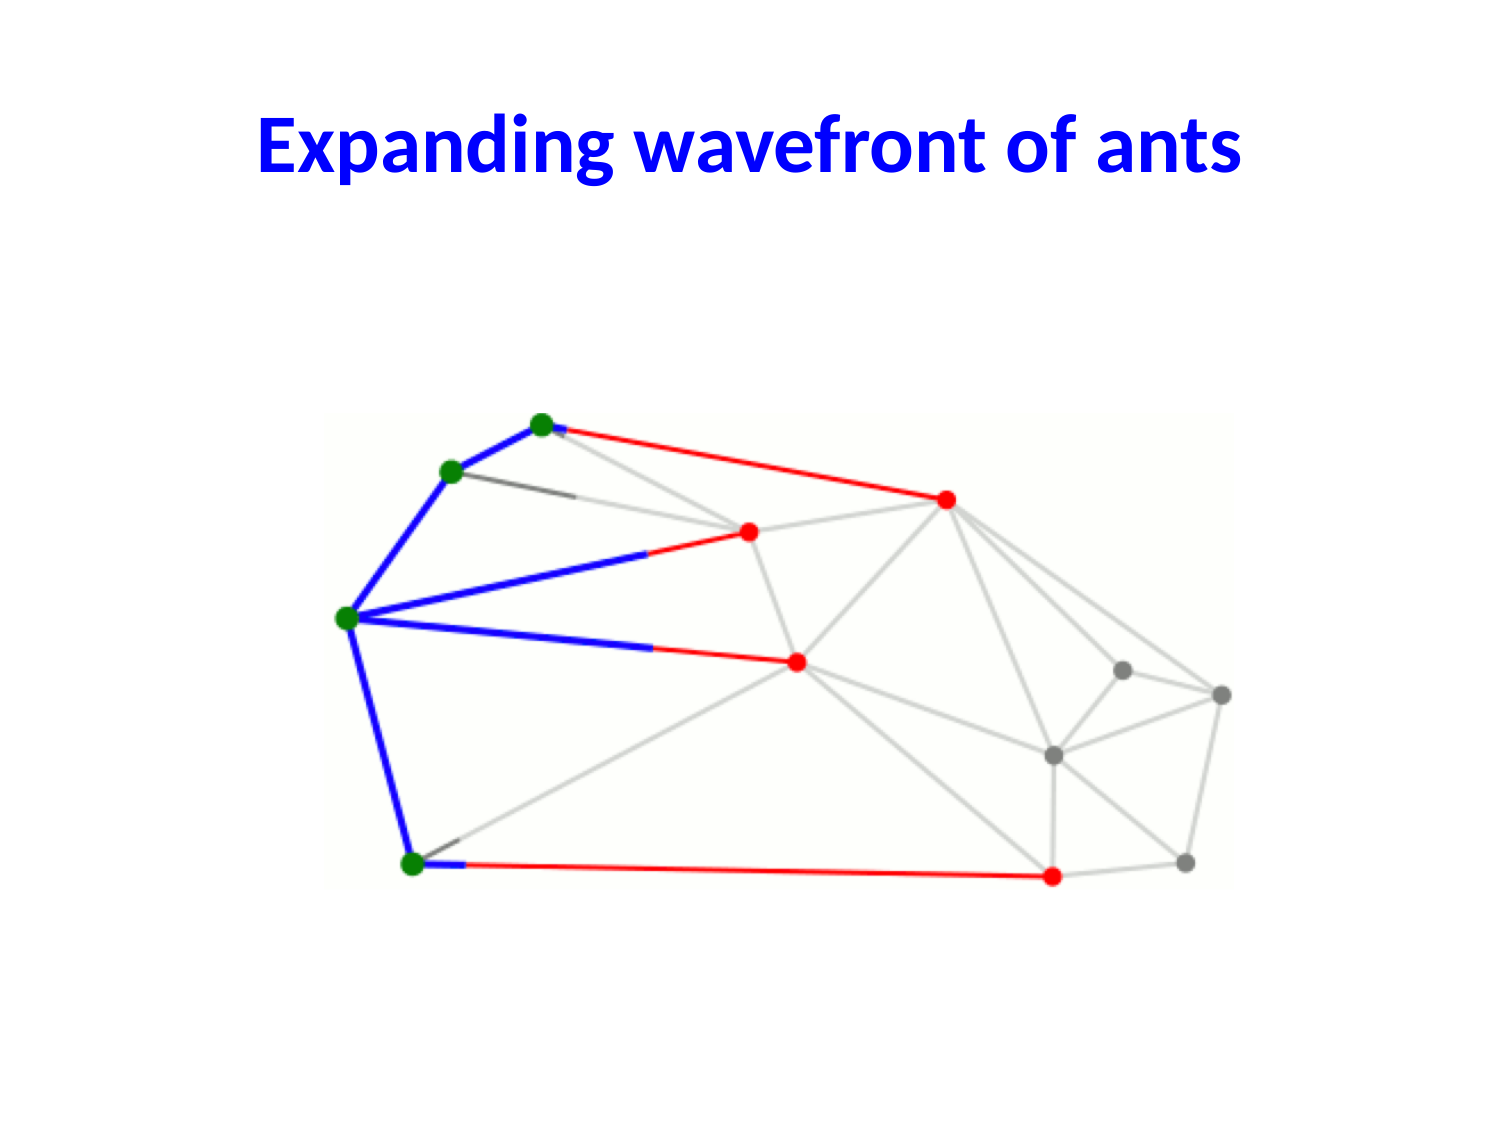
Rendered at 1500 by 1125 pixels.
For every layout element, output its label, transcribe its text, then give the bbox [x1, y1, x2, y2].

picture [324, 395, 1251, 903]
title Expanding wavefront of ants [75, 45, 1425, 233]
